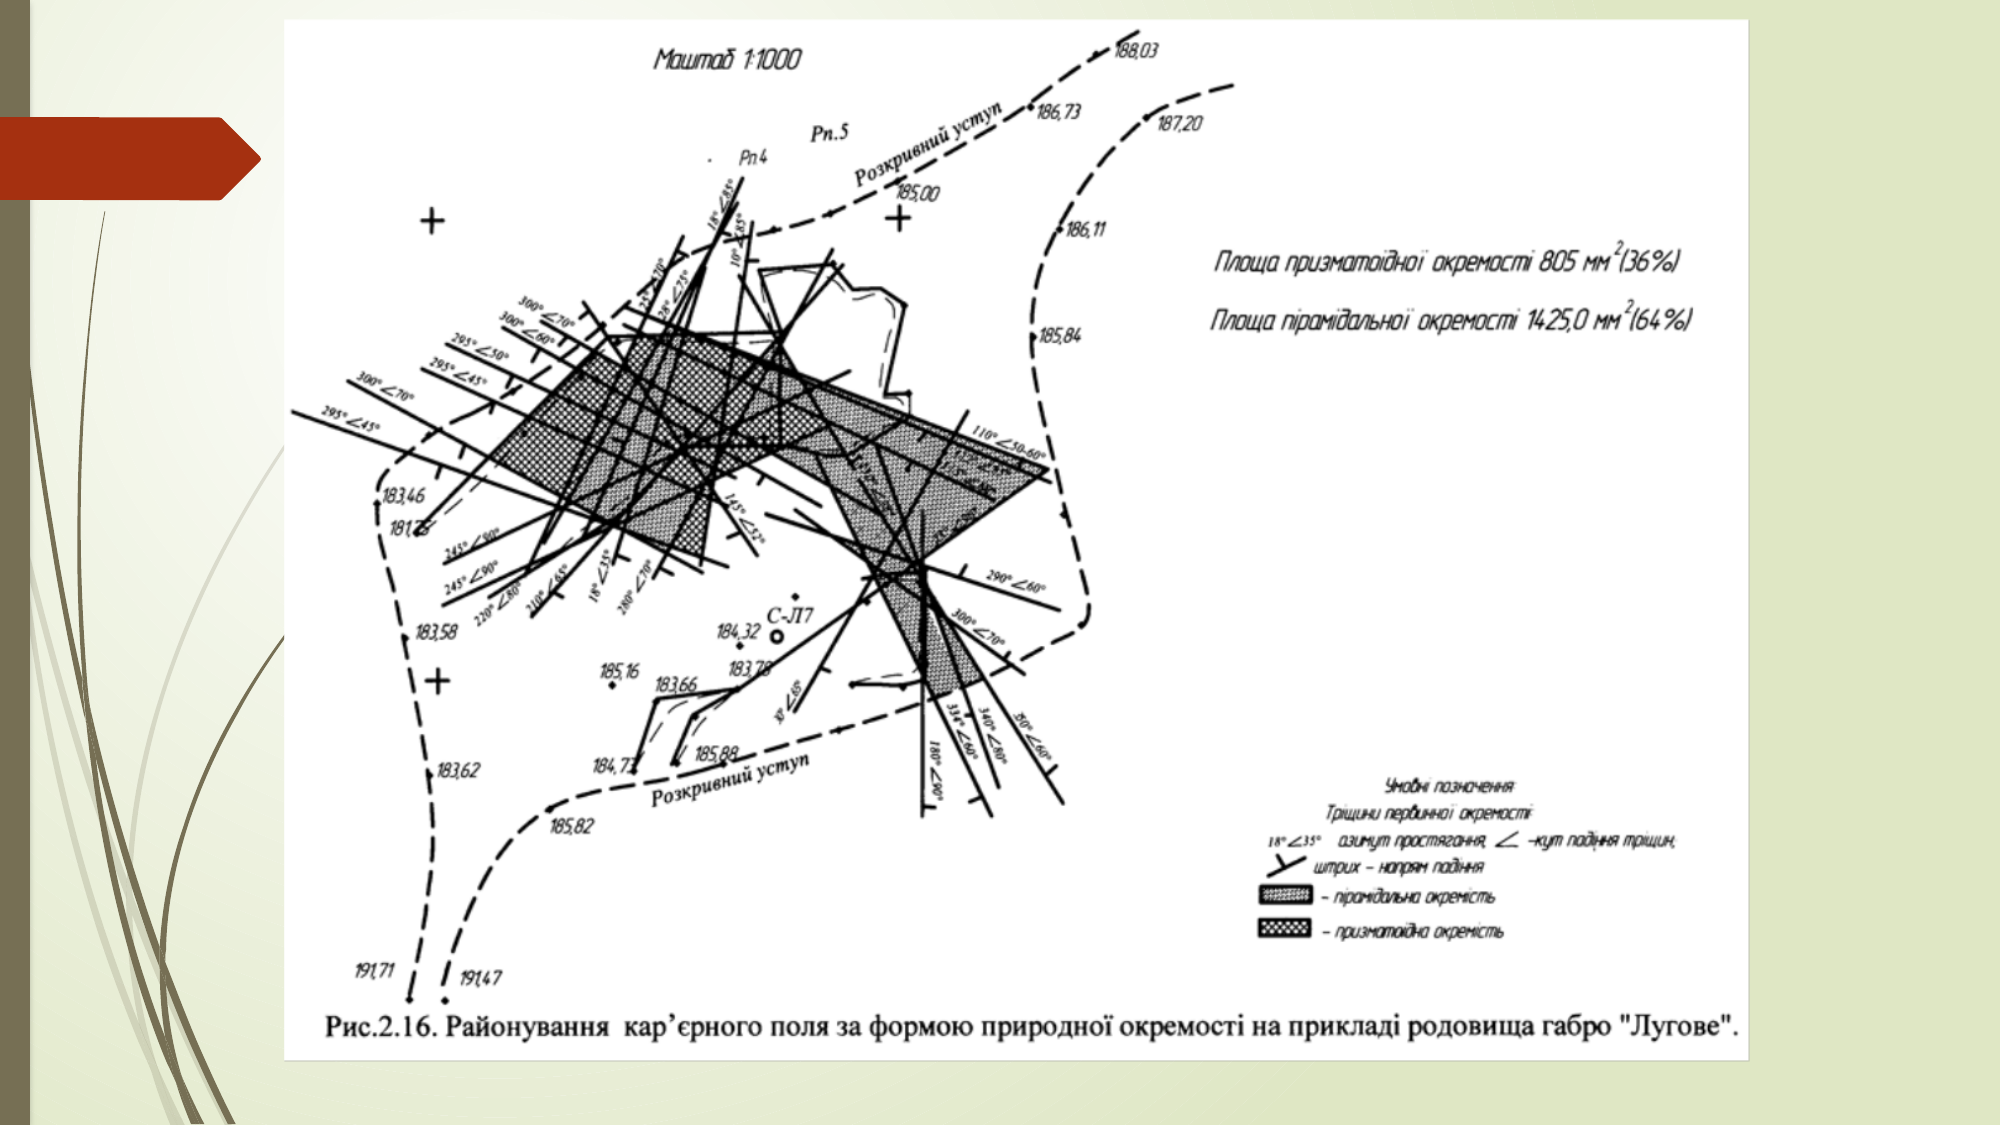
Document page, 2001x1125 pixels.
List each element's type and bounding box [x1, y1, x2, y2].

picture [1538, 21, 1750, 1062]
list [494, 0, 1538, 1125]
picture [285, 21, 494, 1062]
